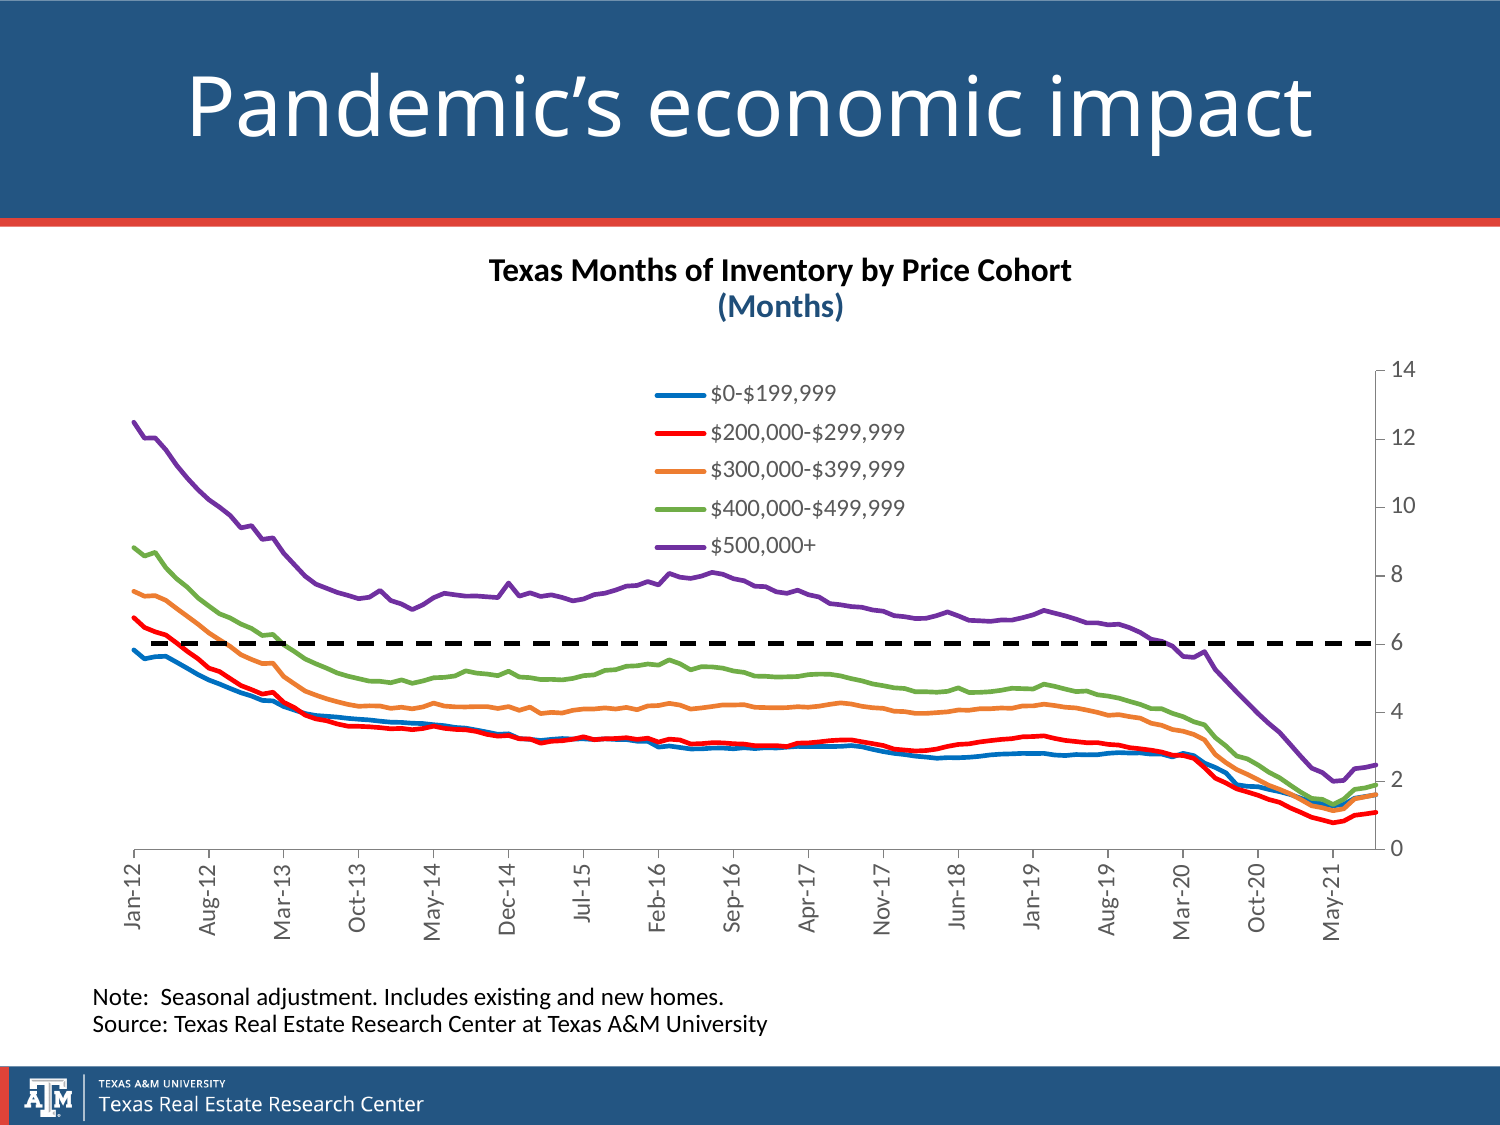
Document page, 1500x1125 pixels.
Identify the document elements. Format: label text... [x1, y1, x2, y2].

picture [24, 1073, 424, 1122]
title Pandemic’s economic impact [0, 0, 1500, 218]
list Note: Seasonal adjustment. Includes existing and new homes. Source: Texas Real Estate Research Center at Texas A&M University [77, 976, 1372, 1058]
chart [100, 339, 1428, 949]
text_box Texas Months of Inventory by Price Cohort (Months) [133, 245, 1428, 335]
